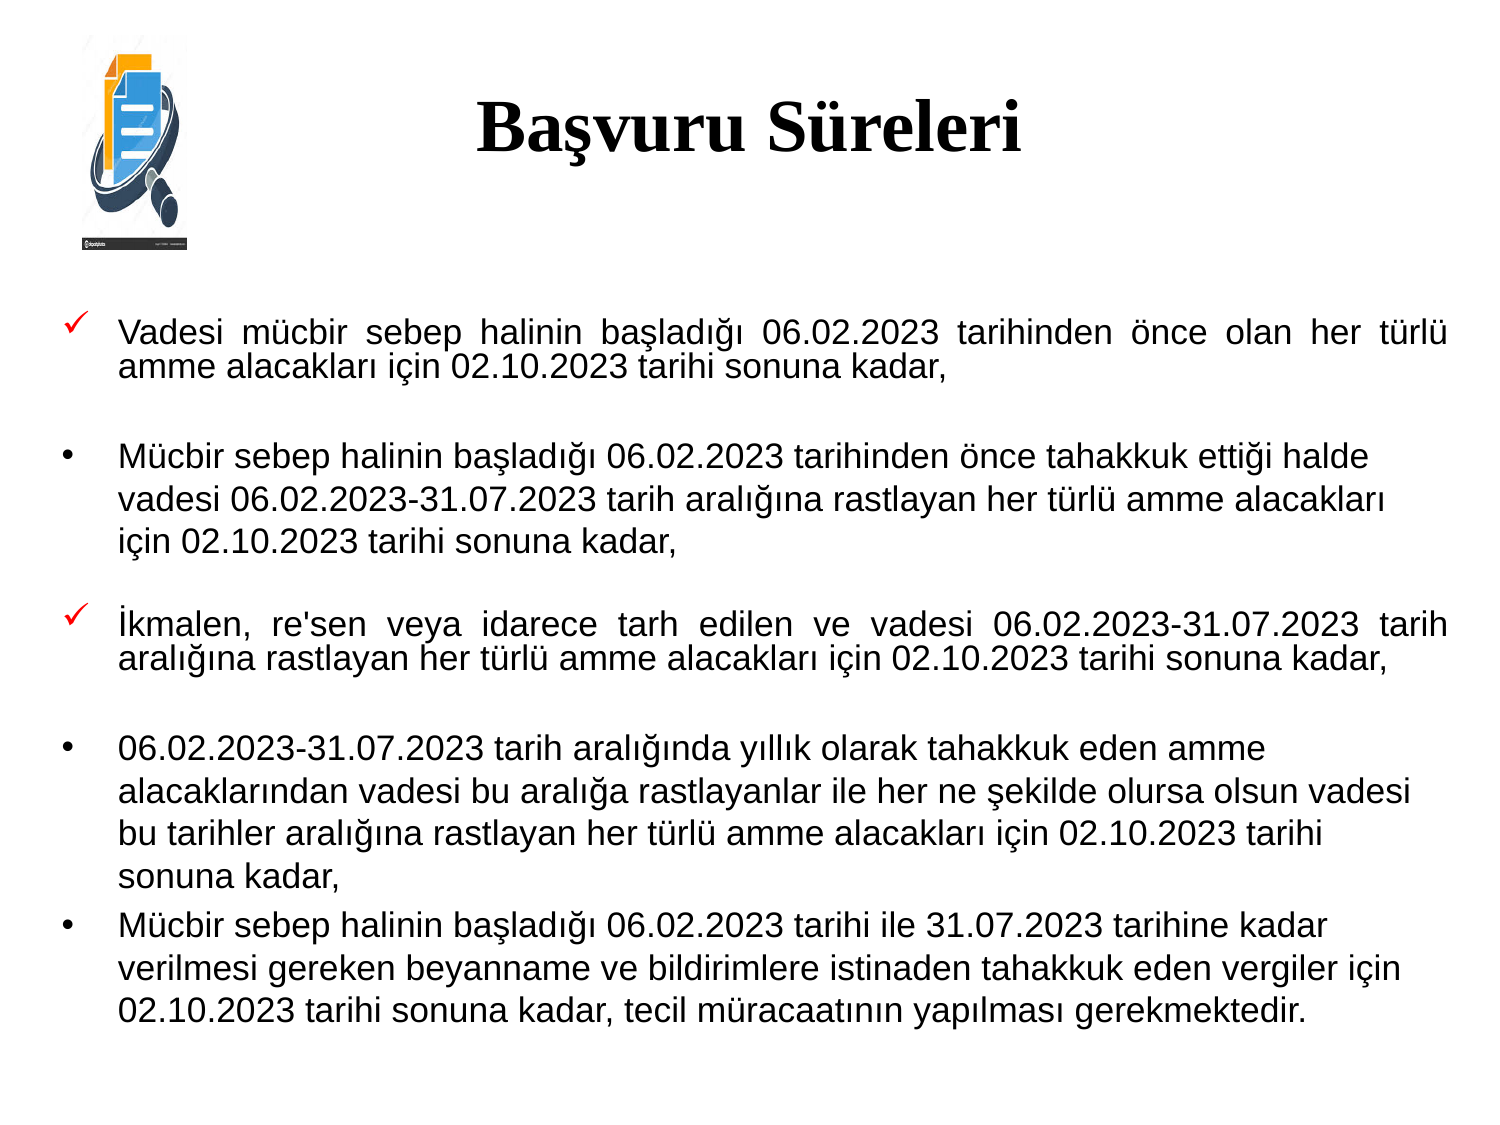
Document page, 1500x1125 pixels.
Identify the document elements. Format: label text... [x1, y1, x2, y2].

list Vadesi mücbir sebep halinin başladığı 06.02.2023 tarihinden önce olan her türlü amme alacakları için 02.10.2023 tarihi sonuna kadar, Mücbir sebep halinin başladığı 06.02.2023 tarihinden önce tahakkuk ettiği halde vadesi 06.02.2023-31.07.2023 tarih aralığına rastlayan her türlü amme alacakları için 02.10.2023 tarihi sonuna kadar, İkmalen, re'sen veya idarece tarh edilen ve vadesi 06.02.2023-31.07.2023 tarih aralığına rastlayan her türlü amme alacakları için 02.10.2023 tarihi sonuna kadar, 06.02.2023-31.07.2023 tarih aralığında yıllık olarak tahakkuk eden amme alacaklarından vadesi bu aralığa rastlayanlar ile her ne şekilde olursa olsun vadesi bu tarihler aralığına rastlayan her türlü amme alacakları için 02.10.2023 tarihi sonuna kadar, Mücbir sebep halinin başladığı 06.02.2023 tarihi ile 31.07.2023 tarihine kadar verilmesi gereken beyanname ve bildirimlere istinaden tahakkuk eden vergiler için 02.10.2023 tarihi sonuna kadar, tecil müracaatının yapılması gerekmektedir. [46, 222, 1465, 1082]
title Başvuru Süreleri [193, 45, 1425, 199]
picture [81, 34, 187, 250]
